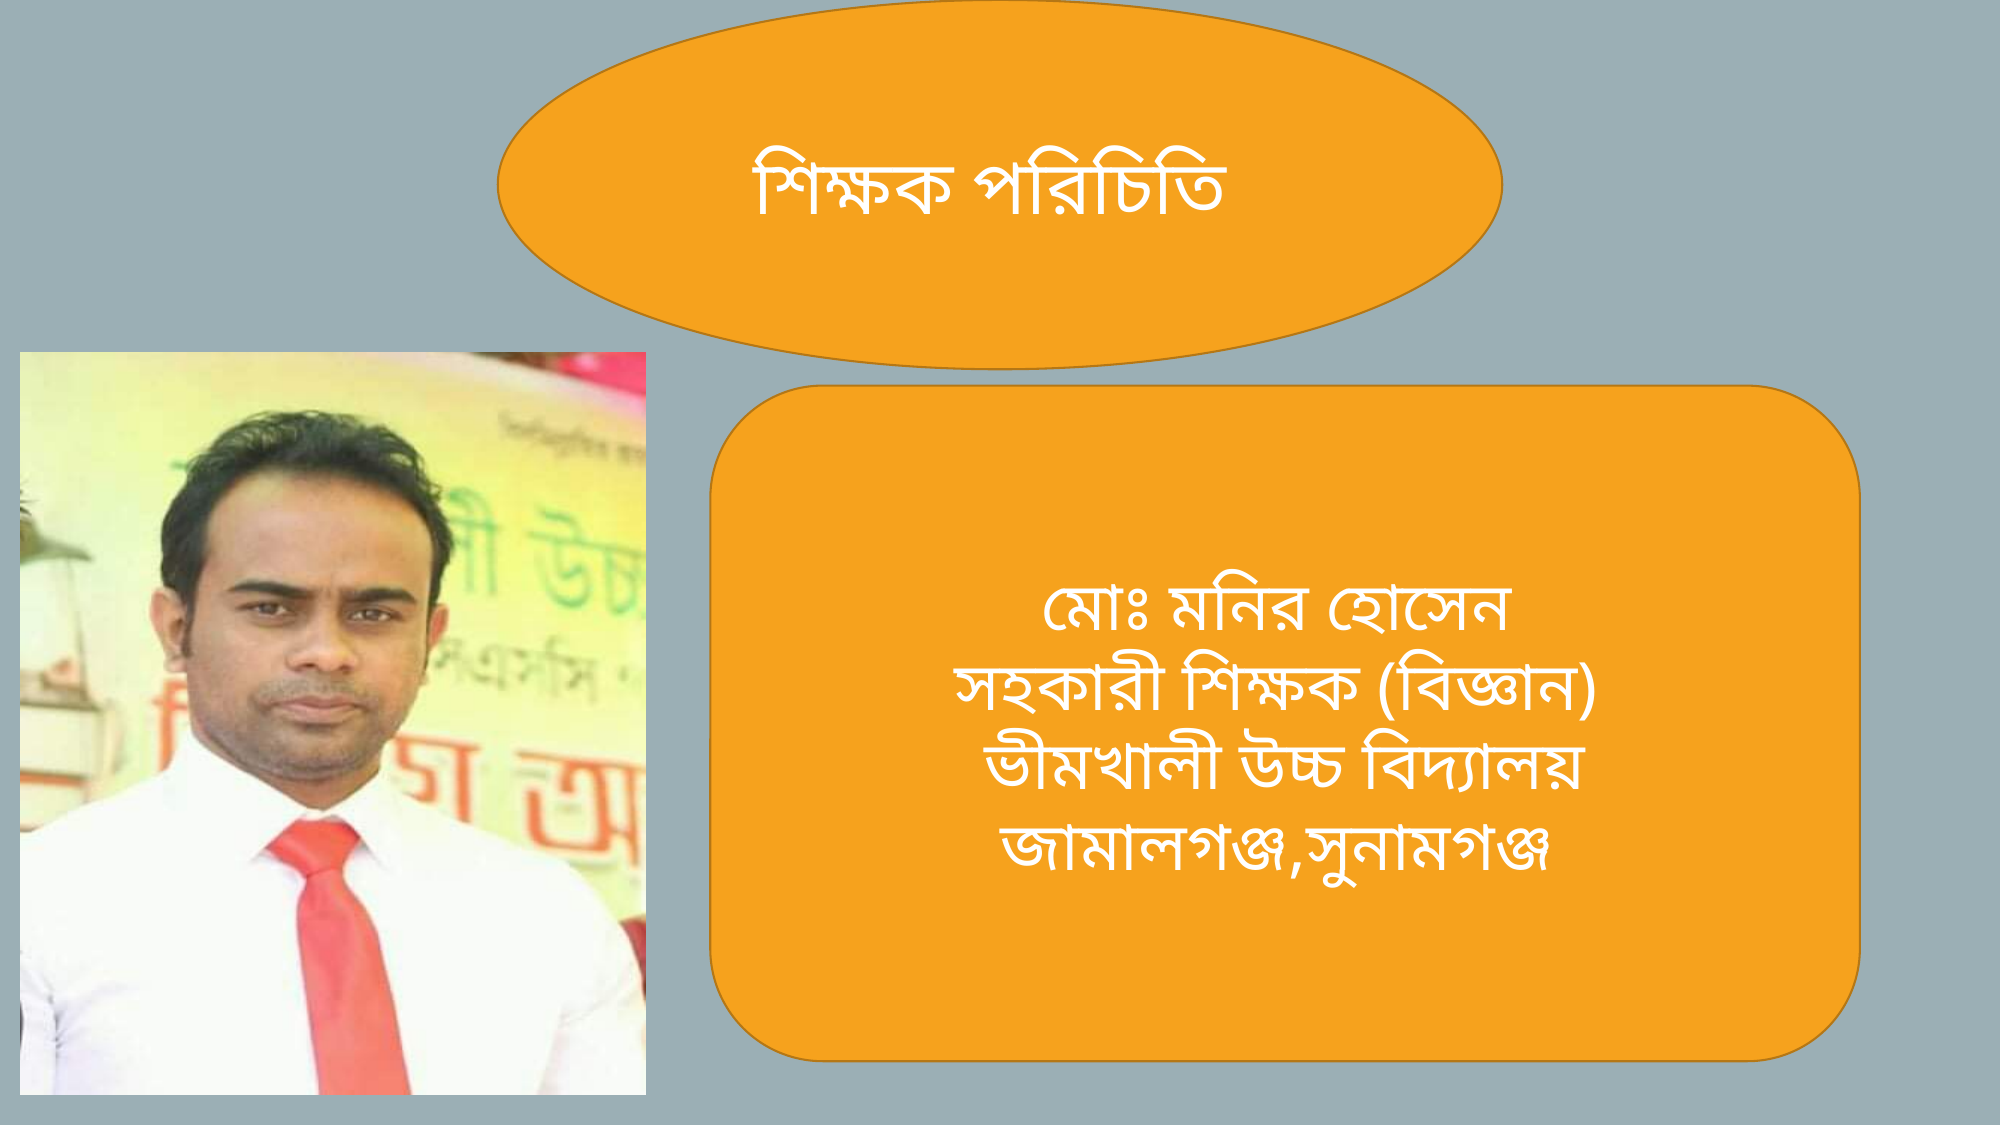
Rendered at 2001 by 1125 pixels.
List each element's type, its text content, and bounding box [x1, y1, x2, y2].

picture [20, 352, 646, 1095]
text_box শিক্ষক পরিচিতি [496, 0, 1504, 371]
text_box মোঃ মনির হোসেন সহকারী শিক্ষক (বিজ্ঞান) ভীমখালী উচ্চ বিদ্যালয় জামালগঞ্জ,সুনামগঞ্জ [709, 384, 1861, 1063]
